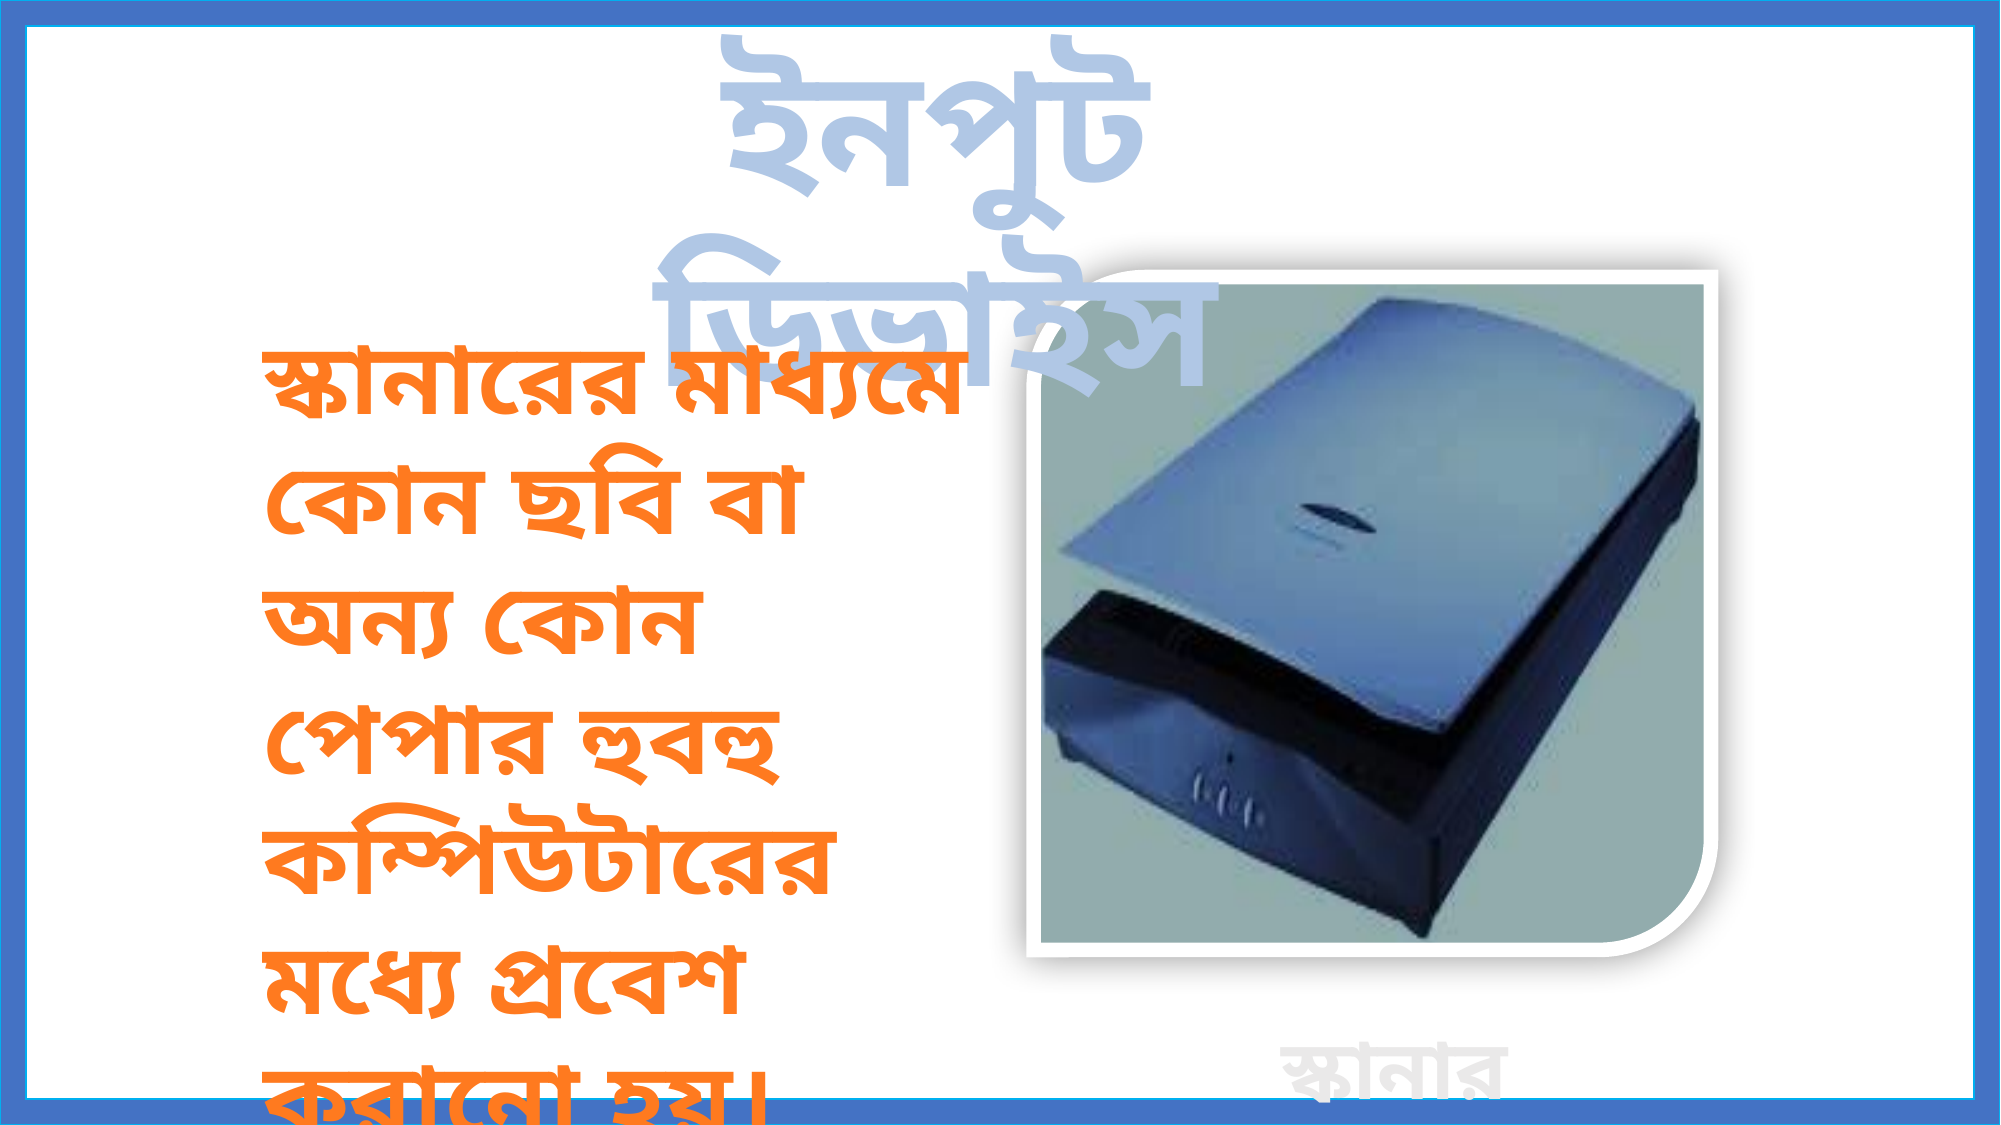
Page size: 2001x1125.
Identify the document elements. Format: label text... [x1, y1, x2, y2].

text_box স্কানার [1211, 1008, 1579, 1124]
text_box ইনপুট ডিভাইস [448, 12, 1424, 428]
picture [1033, 276, 1711, 950]
text_box [0, 0, 2000, 1125]
text_box স্কানারের মাধ্যমে কোন ছবি বা অন্য কোন পেপার হুবহু কম্পিউটারের মধ্যে প্রবেশ করানো হয়। [248, 187, 1011, 1125]
